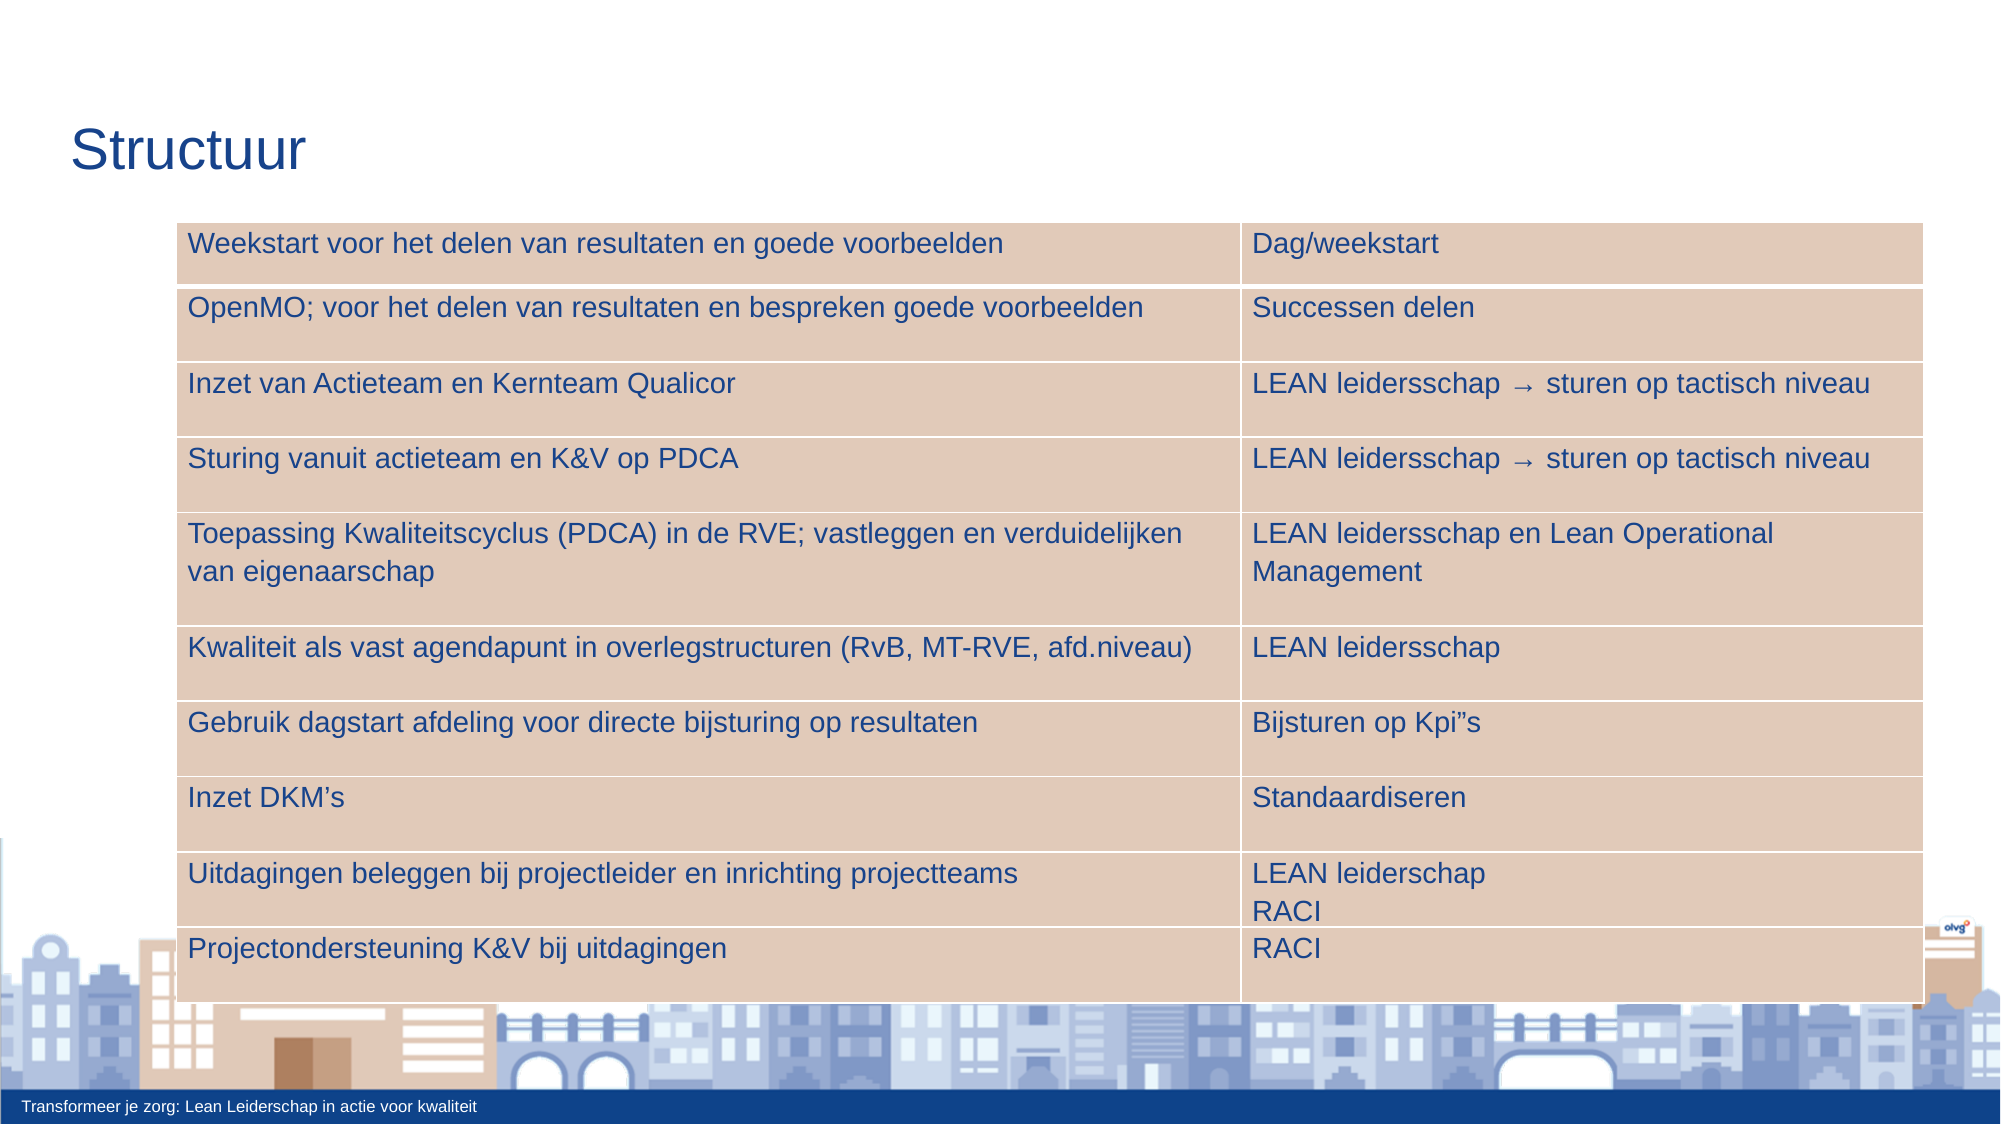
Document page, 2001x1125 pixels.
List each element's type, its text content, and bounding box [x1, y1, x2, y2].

table_cell Sturing vanuit actieteam en K&V op PDCA [177, 438, 1240, 512]
table_cell Projectondersteuning K&V bij uitdagingen [177, 928, 1240, 1002]
table_cell LEAN leidersschap en Lean Operational Management [1242, 513, 1923, 625]
table_cell Uitdagingen beleggen bij projectleider en inrichting projectteams [177, 853, 1240, 926]
table_cell Successen delen [1242, 289, 1923, 361]
table_cell LEAN leidersschap [1242, 627, 1923, 700]
picture [0, 838, 2001, 1124]
table_cell Toepassing Kwaliteitscyclus (PDCA) in de RVE; vastleggen en verduidelijken van eigenaarschap [177, 513, 1240, 625]
table_cell LEAN leidersschap → sturen op tactisch niveau [1242, 438, 1923, 512]
table_cell Gebruik dagstart afdeling voor directe bijsturing op resultaten [177, 702, 1240, 776]
table_cell RACI [1242, 928, 1923, 1002]
table_cell Inzet van Actieteam en Kernteam Qualicor [177, 363, 1240, 436]
table_cell LEAN leiderschap RACI [1242, 853, 1923, 926]
table_cell LEAN leidersschap → sturen op tactisch niveau [1242, 363, 1923, 436]
table_cell Kwaliteit als vast agendapunt in overlegstructuren (RvB, MT-RVE, afd.niveau) [177, 627, 1240, 700]
table_cell Inzet DKM’s [177, 777, 1240, 851]
table_cell OpenMO; voor het delen van resultaten en bespreken goede voorbeelden [177, 289, 1240, 361]
table_header Weekstart voor het delen van resultaten en goede voorbeelden [177, 223, 1240, 284]
table_cell Standaardiseren [1242, 777, 1923, 851]
table_cell Bijsturen op Kpi”s [1242, 702, 1923, 776]
table_header Dag/weekstart [1242, 223, 1923, 284]
title Structuur [70, 107, 1929, 181]
footer Transformeer je zorg: Lean Leiderschap in actie voor kwaliteit [21, 1095, 697, 1117]
